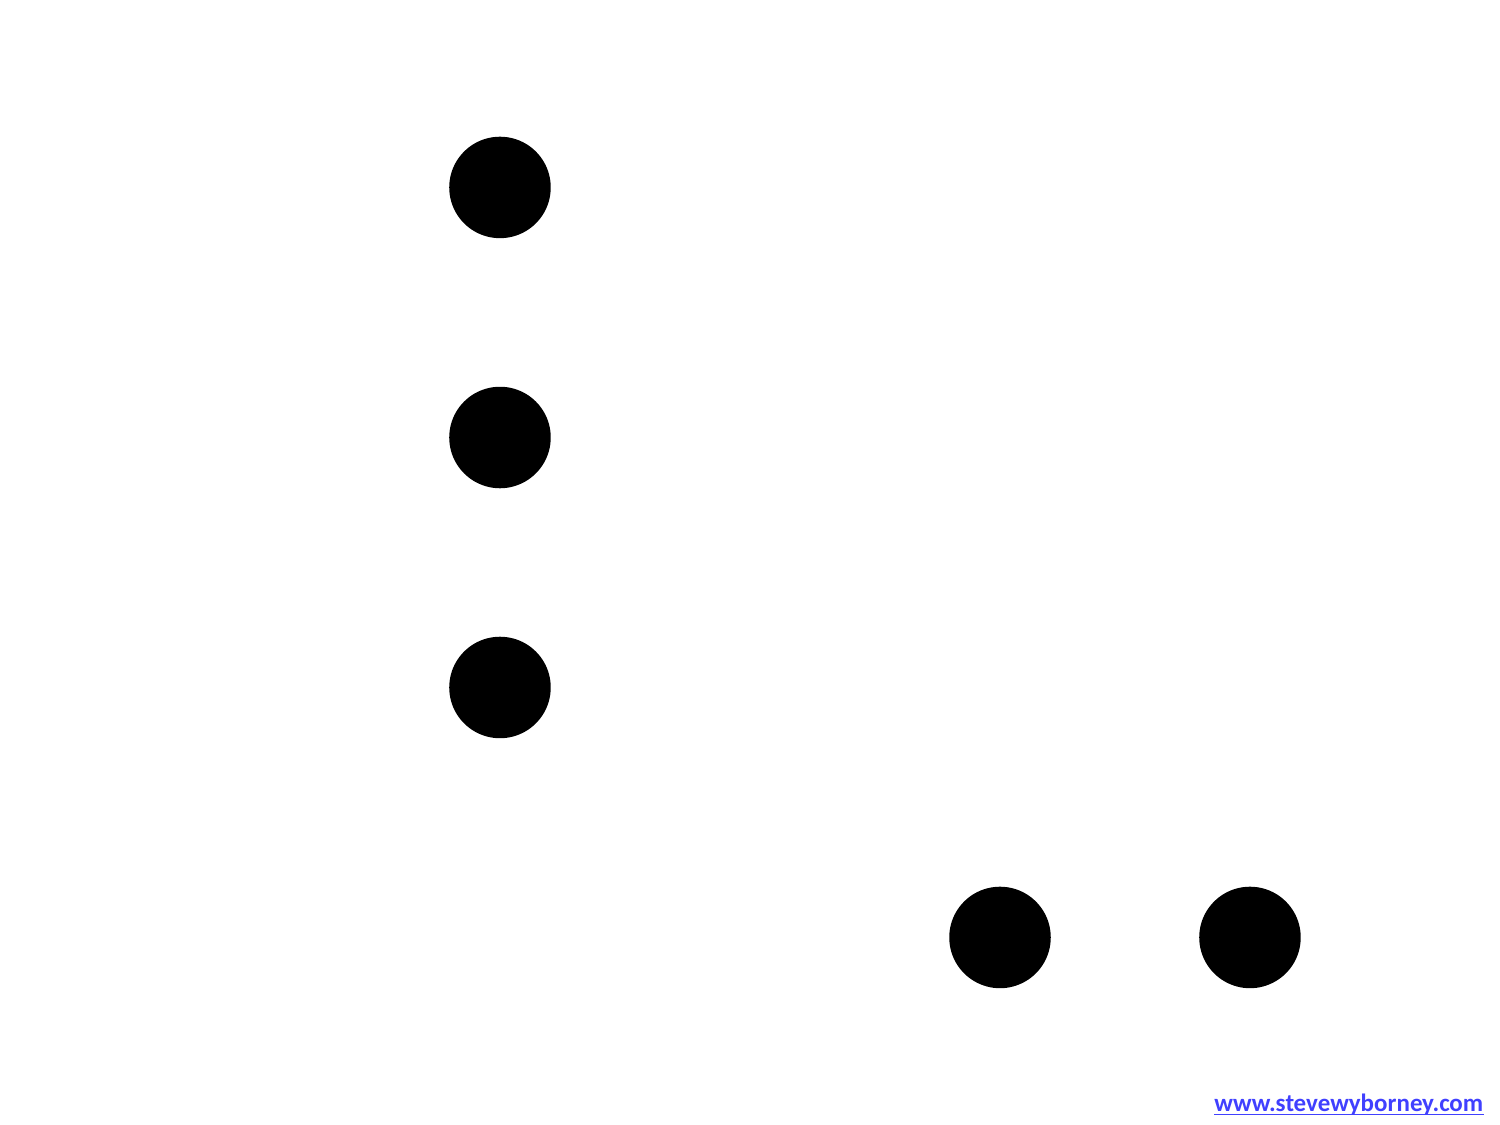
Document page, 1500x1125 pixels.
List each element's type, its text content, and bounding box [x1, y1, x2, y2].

text_box [1200, 887, 1300, 988]
text_box [950, 887, 1051, 988]
text_box [450, 387, 550, 488]
text_box [450, 137, 550, 238]
text_box [450, 637, 550, 738]
text_box www.stevewyborney.com [1199, 1079, 1499, 1125]
